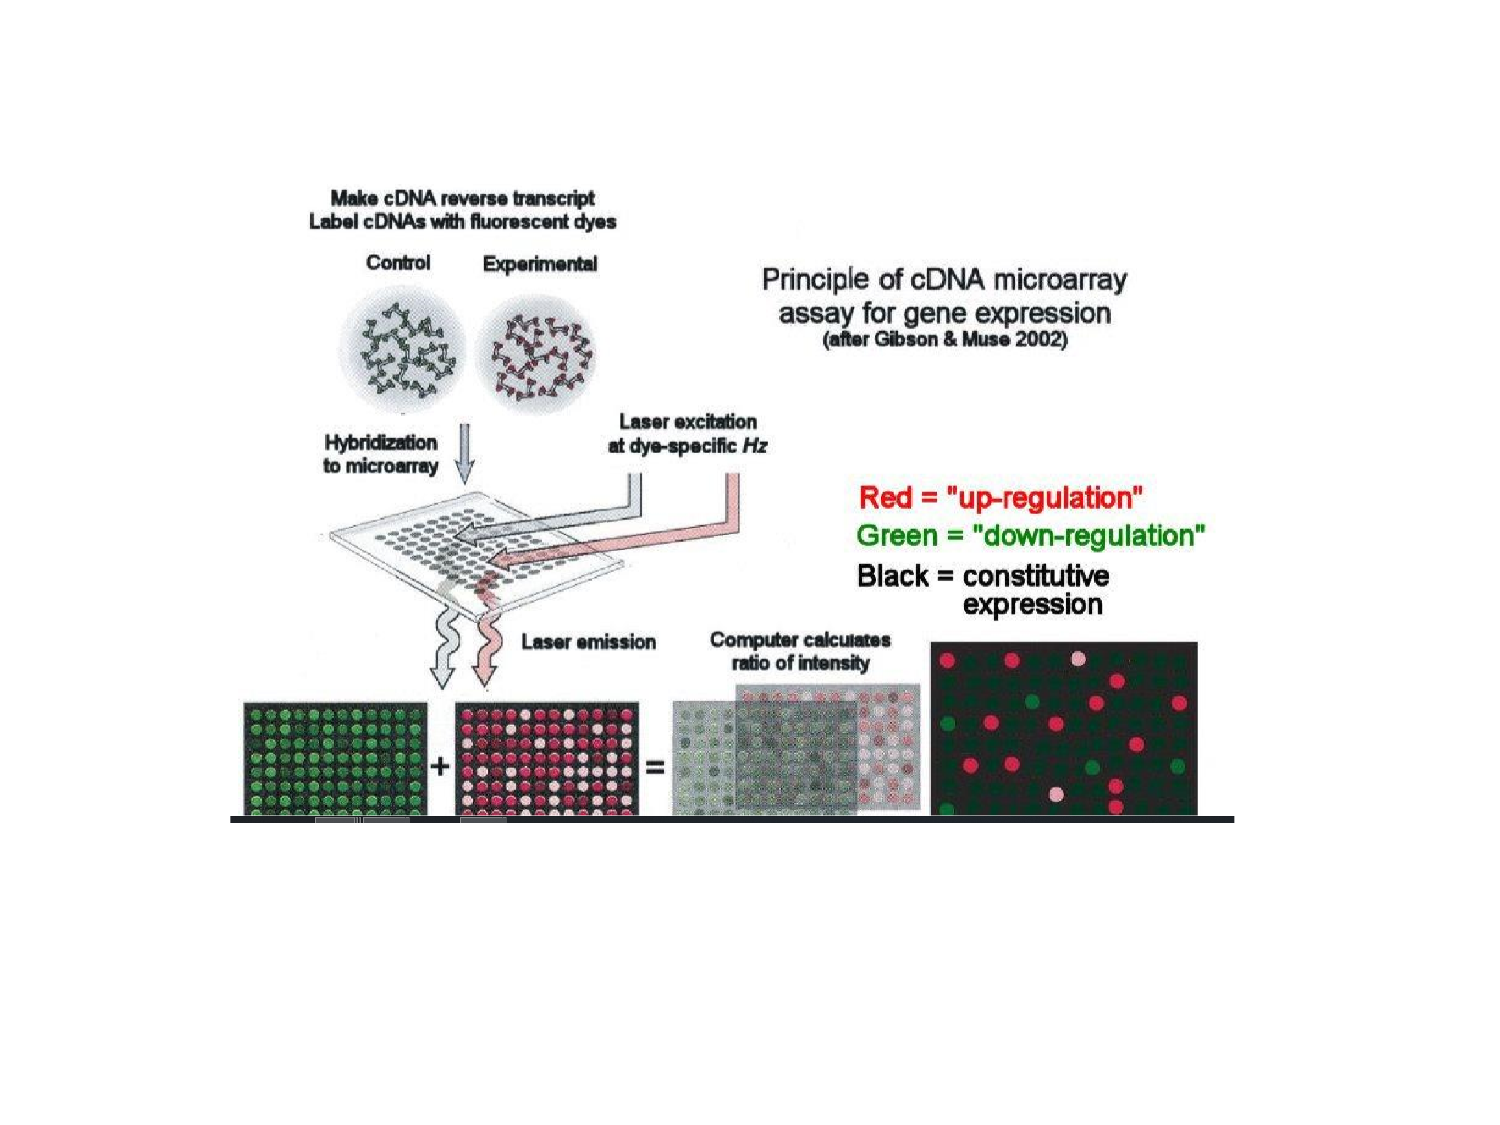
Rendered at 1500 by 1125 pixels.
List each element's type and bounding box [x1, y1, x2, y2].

picture [229, 184, 1235, 823]
